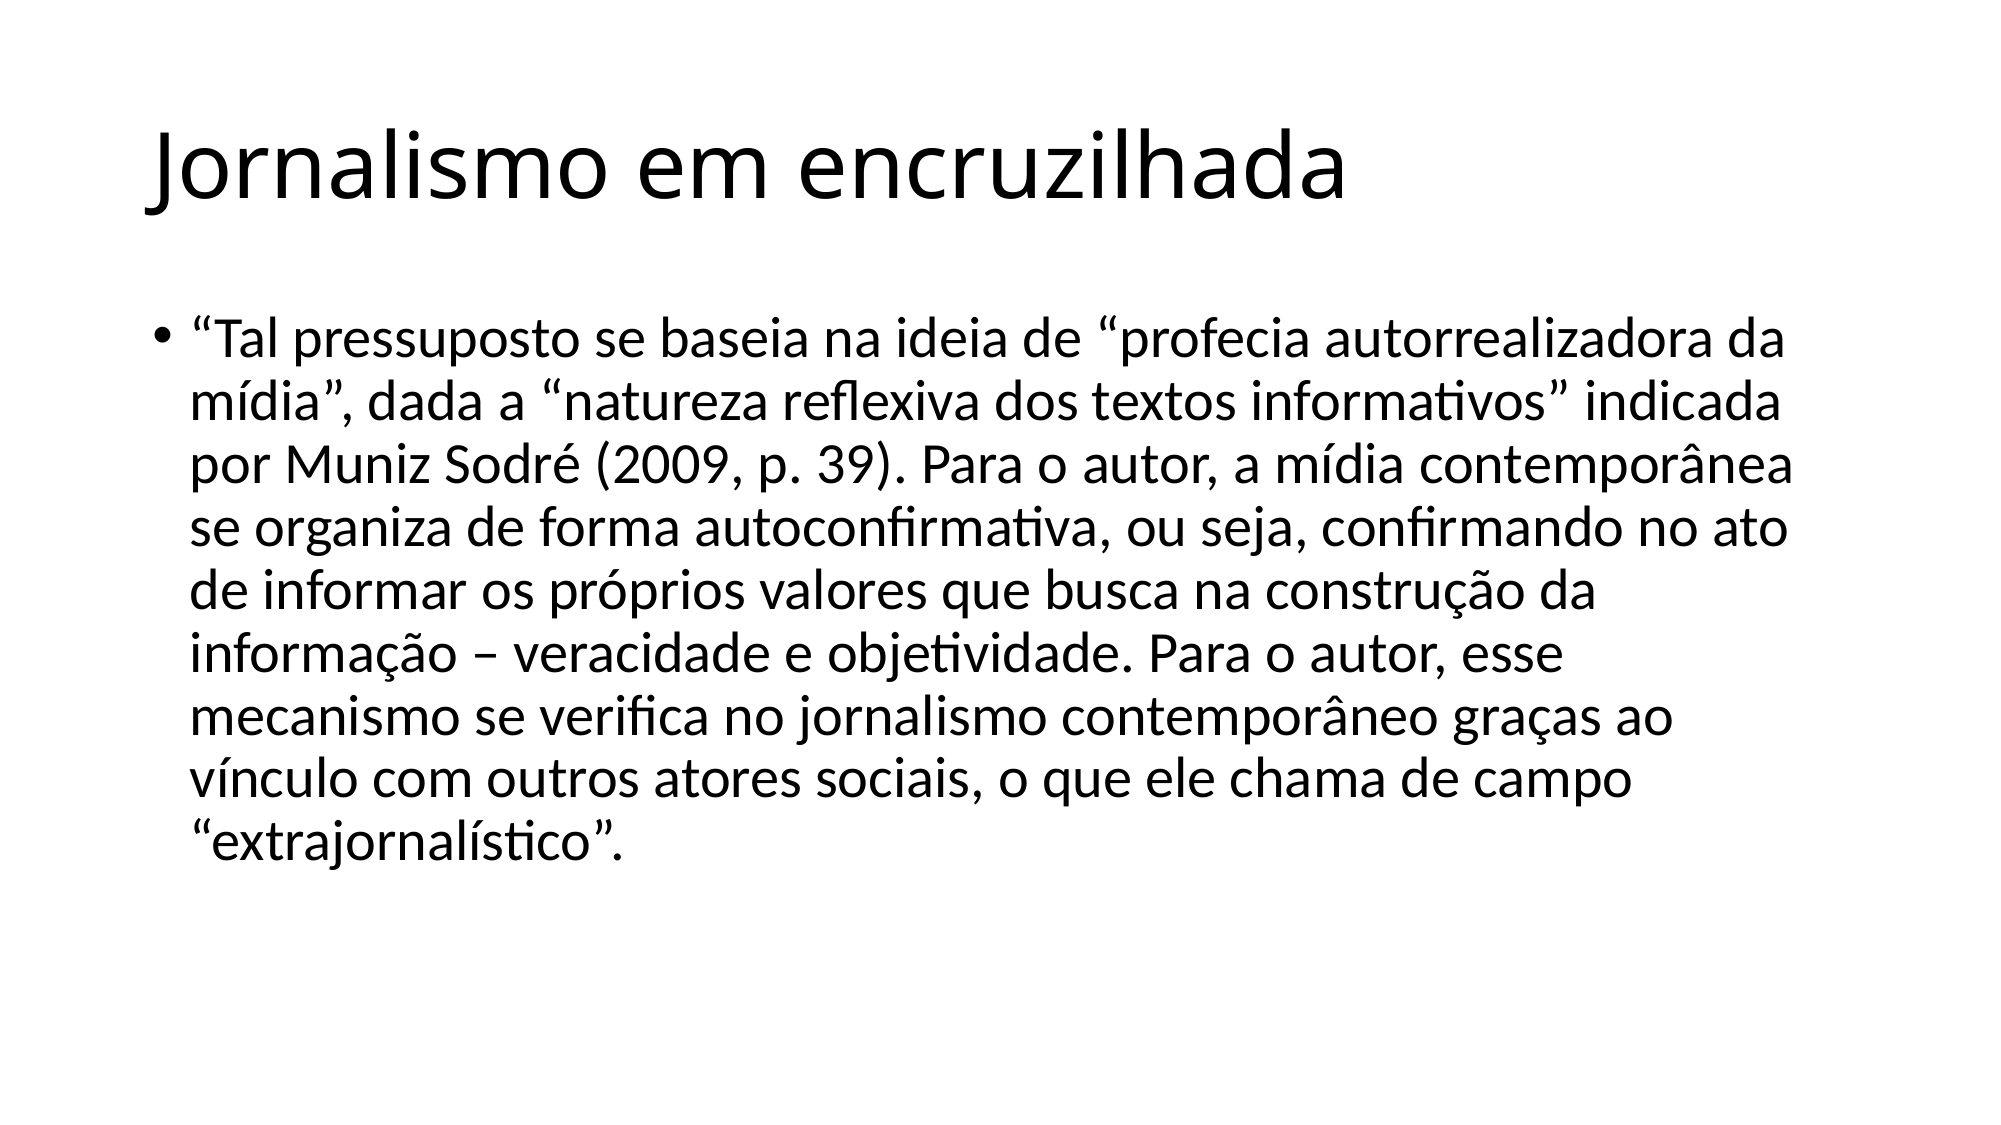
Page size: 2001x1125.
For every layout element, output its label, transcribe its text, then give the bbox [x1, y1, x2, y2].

list “Tal pressuposto se baseia na ideia de “profecia autorrealizadora da mídia”, dada a “natureza reflexiva dos textos informativos” indicada por Muniz Sodré (2009, p. 39). Para o autor, a mídia contemporânea se organiza de forma autoconfirmativa, ou seja, confirmando no ato de informar os próprios valores que busca na construção da informação – veracidade e objetividade. Para o autor, esse mecanismo se verifica no jornalismo contemporâneo graças ao vínculo com outros atores sociais, o que ele chama de campo “extrajornalístico”. [137, 299, 1863, 1014]
title Jornalismo em encruzilhada [137, 59, 1863, 278]
